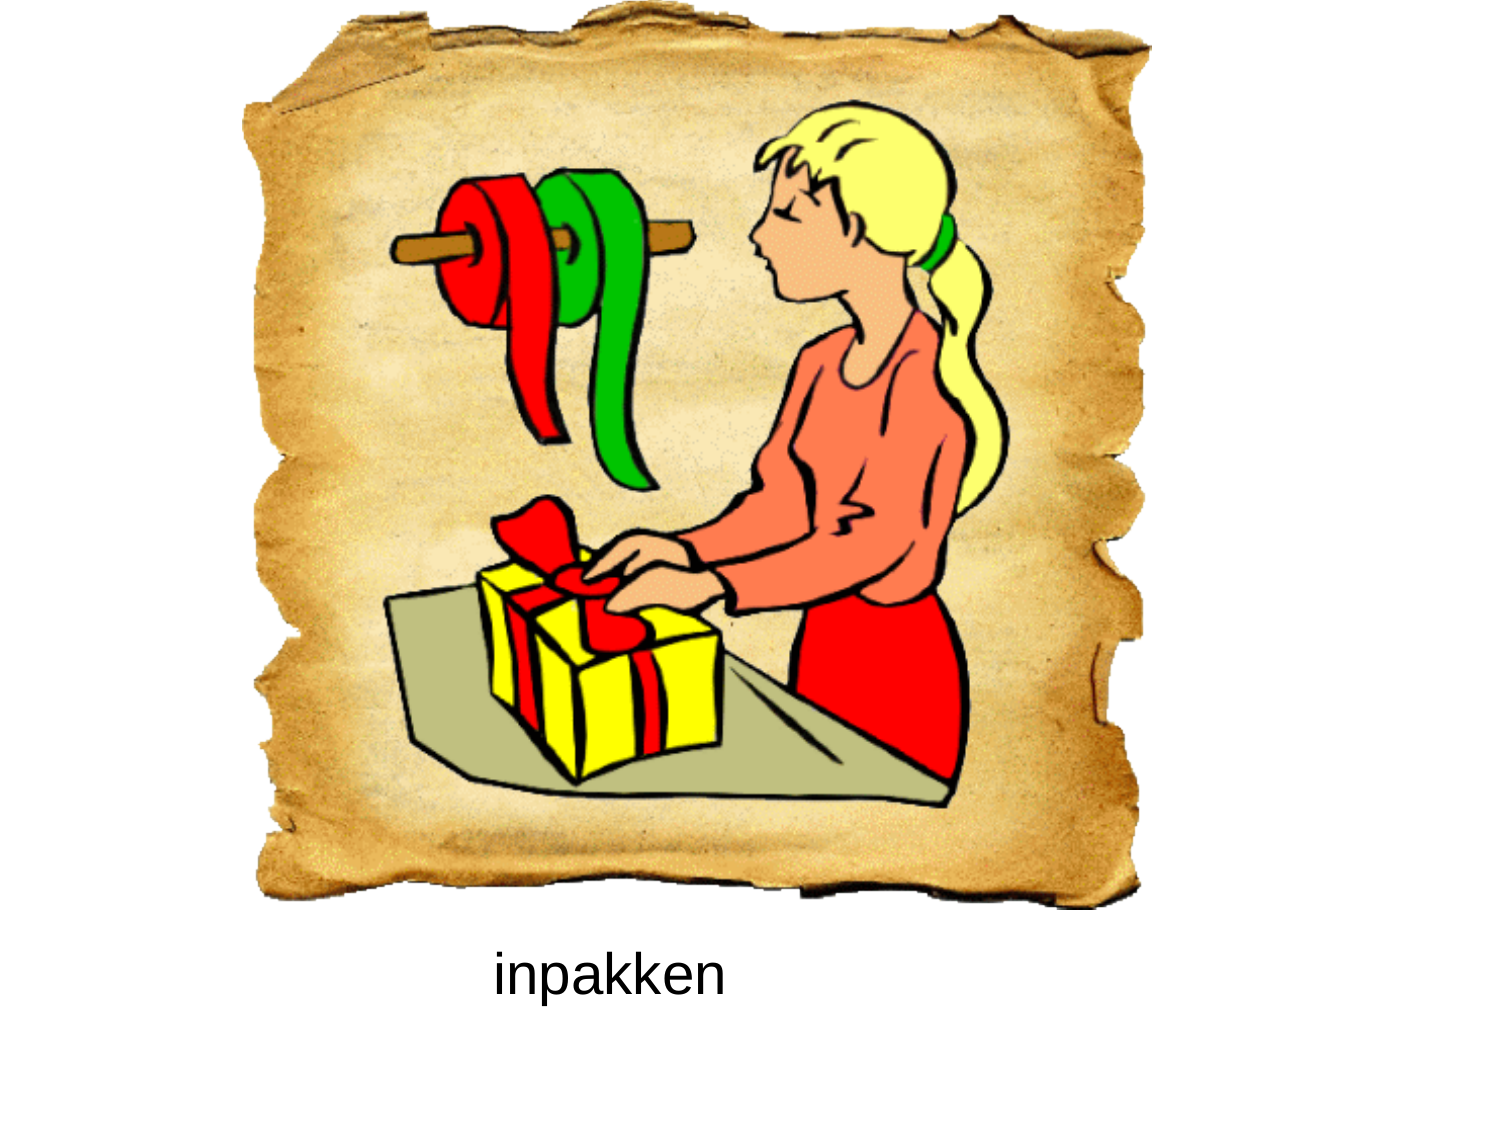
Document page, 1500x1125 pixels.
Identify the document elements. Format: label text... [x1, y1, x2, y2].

list inpakken [478, 928, 1194, 1078]
picture [241, 0, 1152, 910]
